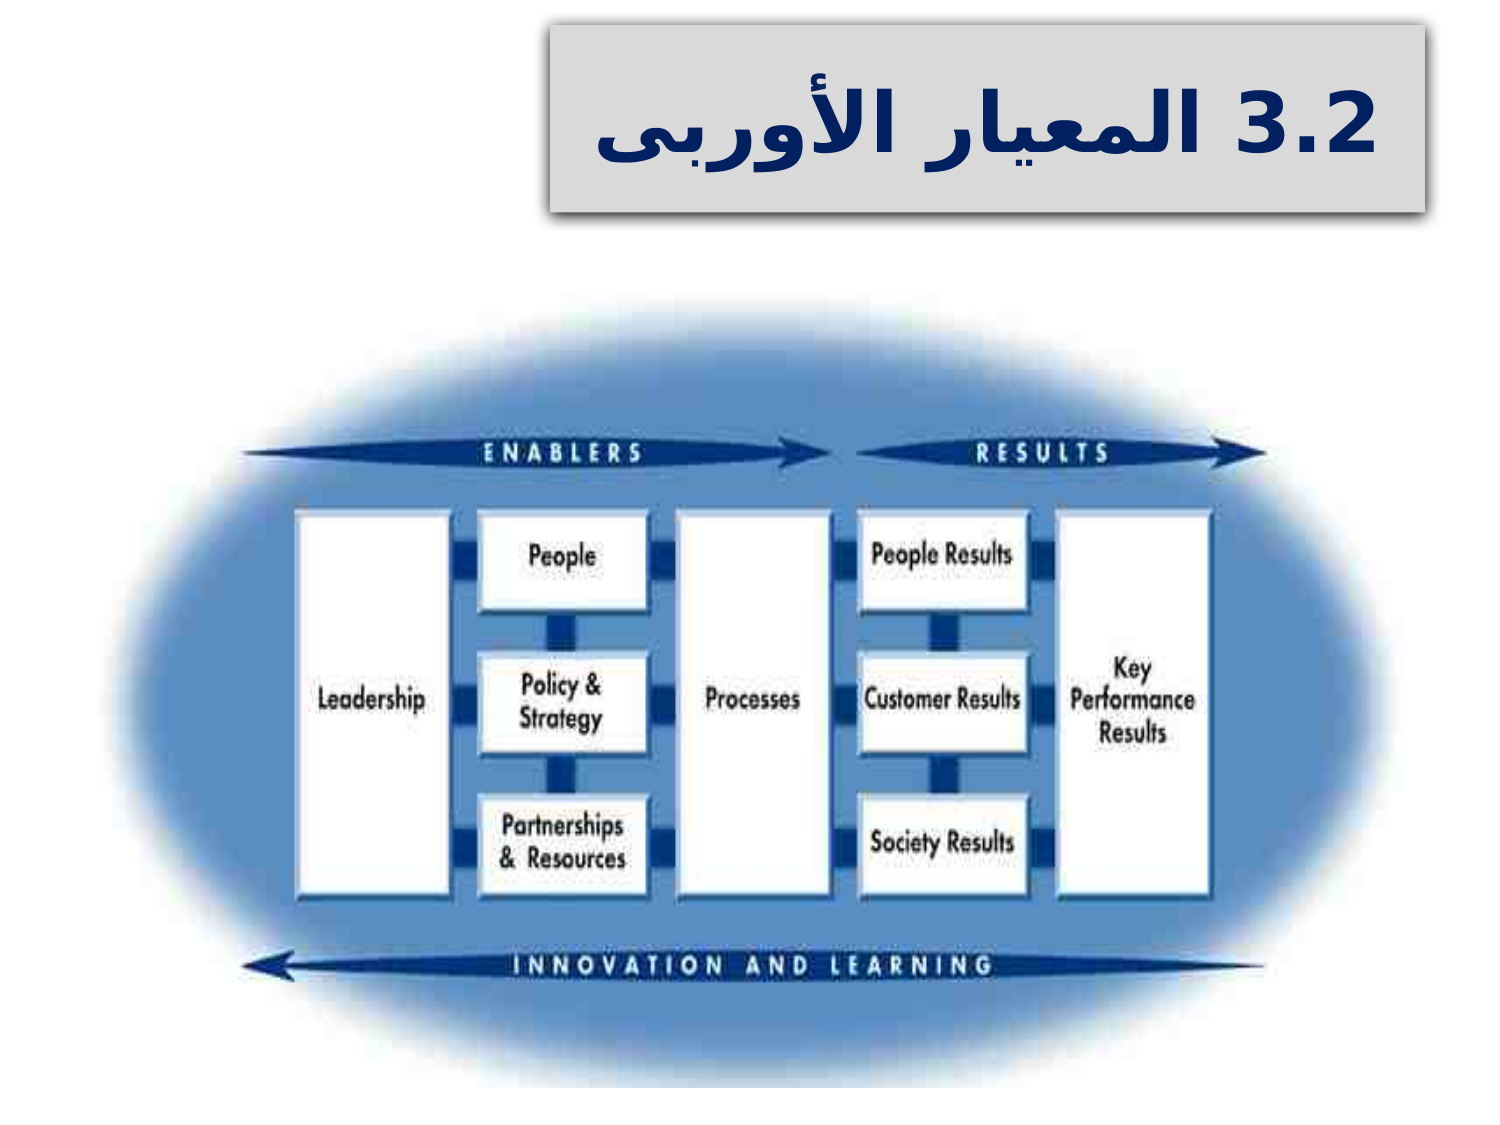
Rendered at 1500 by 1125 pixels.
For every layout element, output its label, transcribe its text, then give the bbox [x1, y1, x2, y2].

picture [76, 255, 1424, 1088]
title 3.2 المعيار الأوربى [545, 20, 1430, 217]
